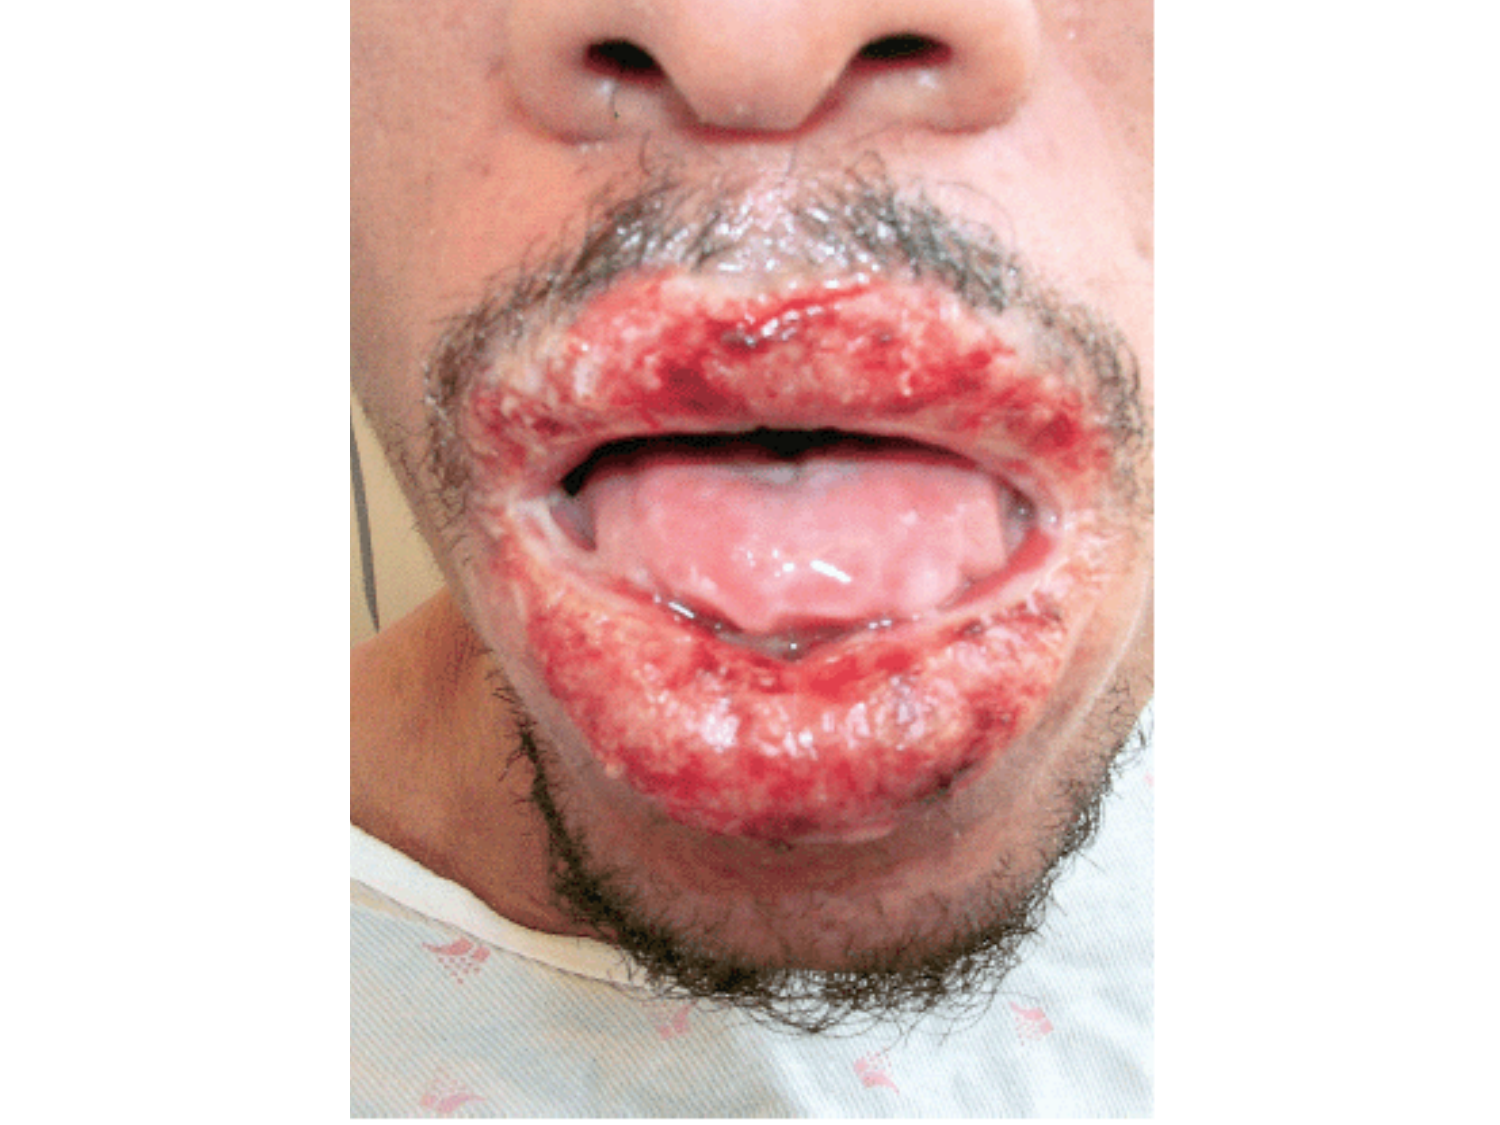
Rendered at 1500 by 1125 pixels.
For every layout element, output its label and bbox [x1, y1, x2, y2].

picture [349, 0, 1163, 1123]
